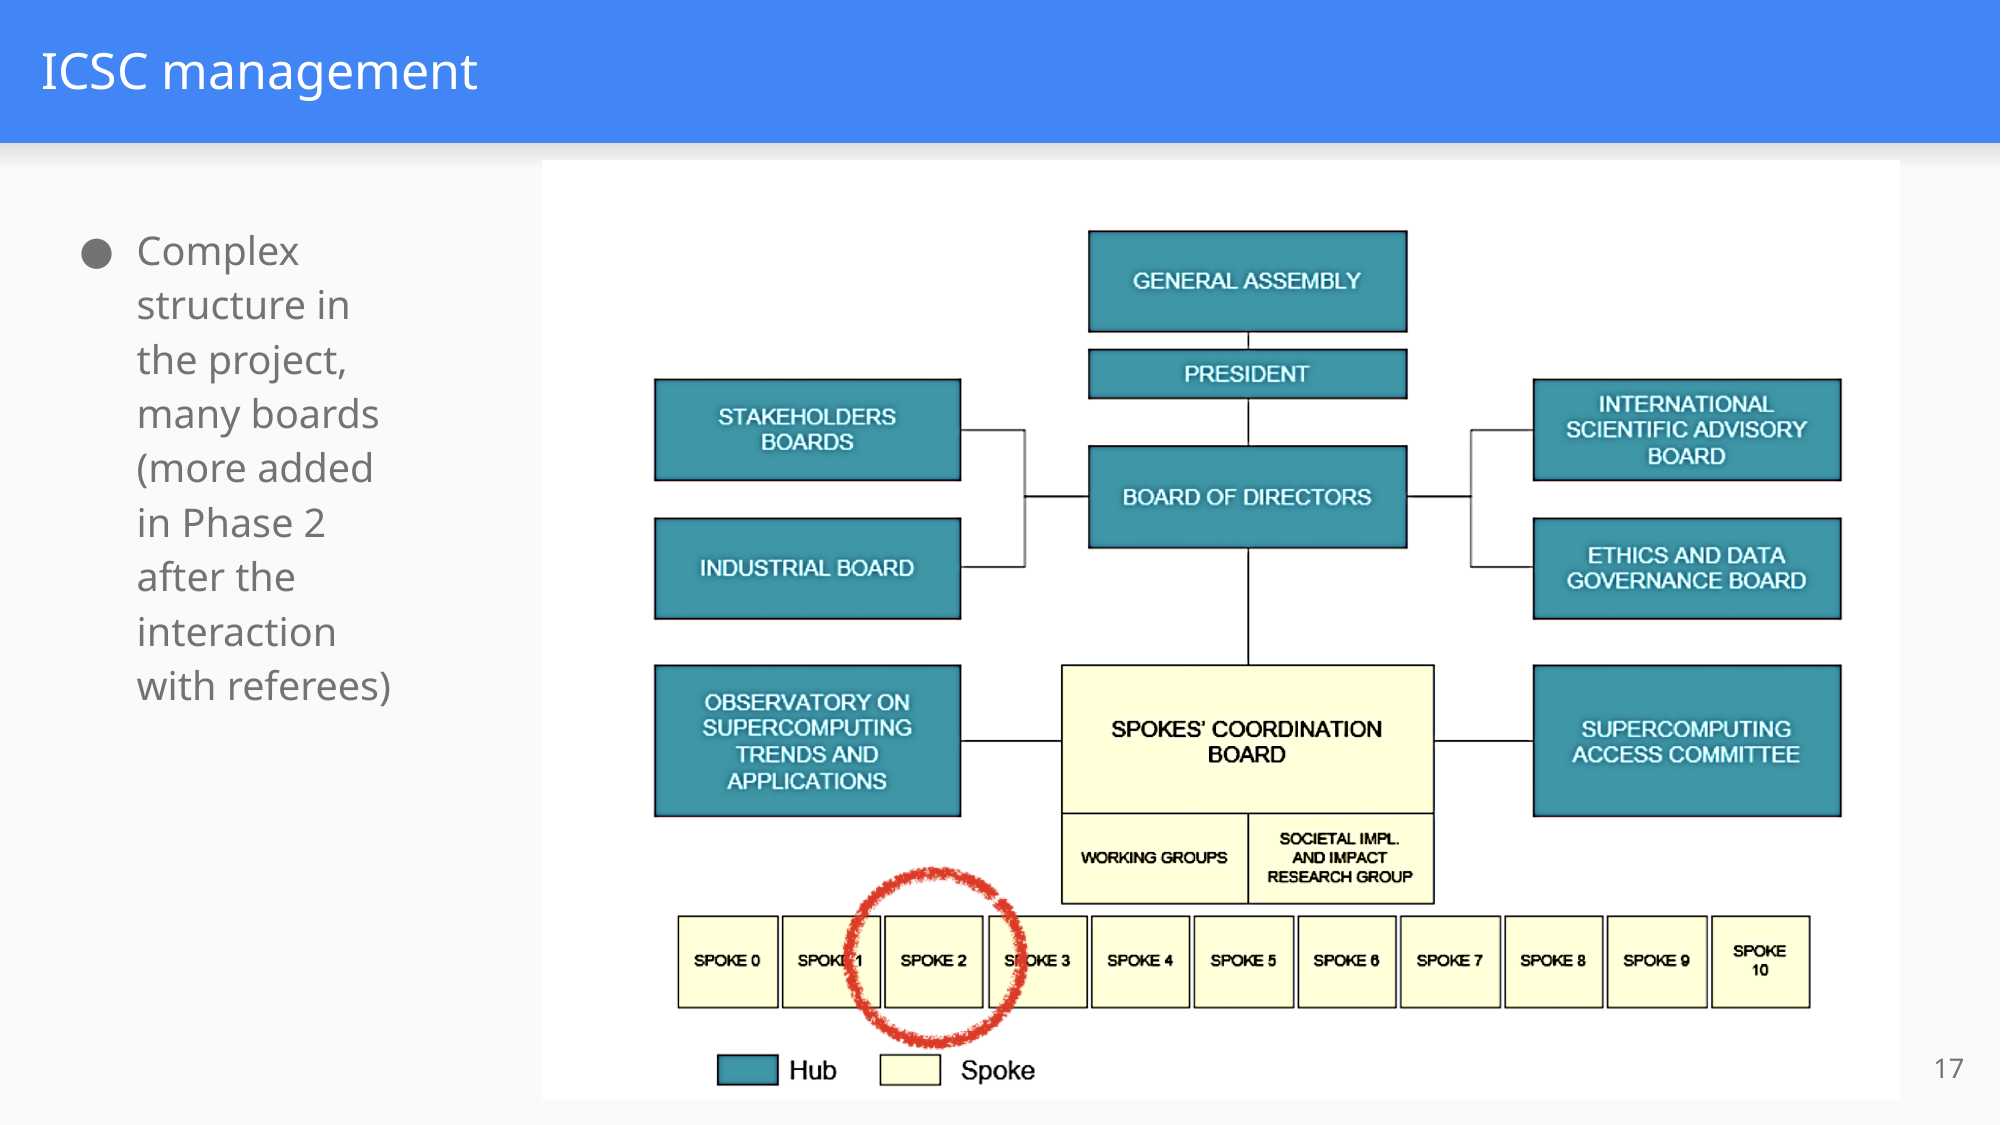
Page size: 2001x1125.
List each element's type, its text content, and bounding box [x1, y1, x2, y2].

picture [541, 160, 1900, 1101]
list Complex structure in the project, many boards (more added in Phase 2 after the interaction with referees) [41, 198, 431, 994]
title ICSC management [21, 3, 1953, 136]
slide_number 17 [1864, 1027, 1985, 1114]
